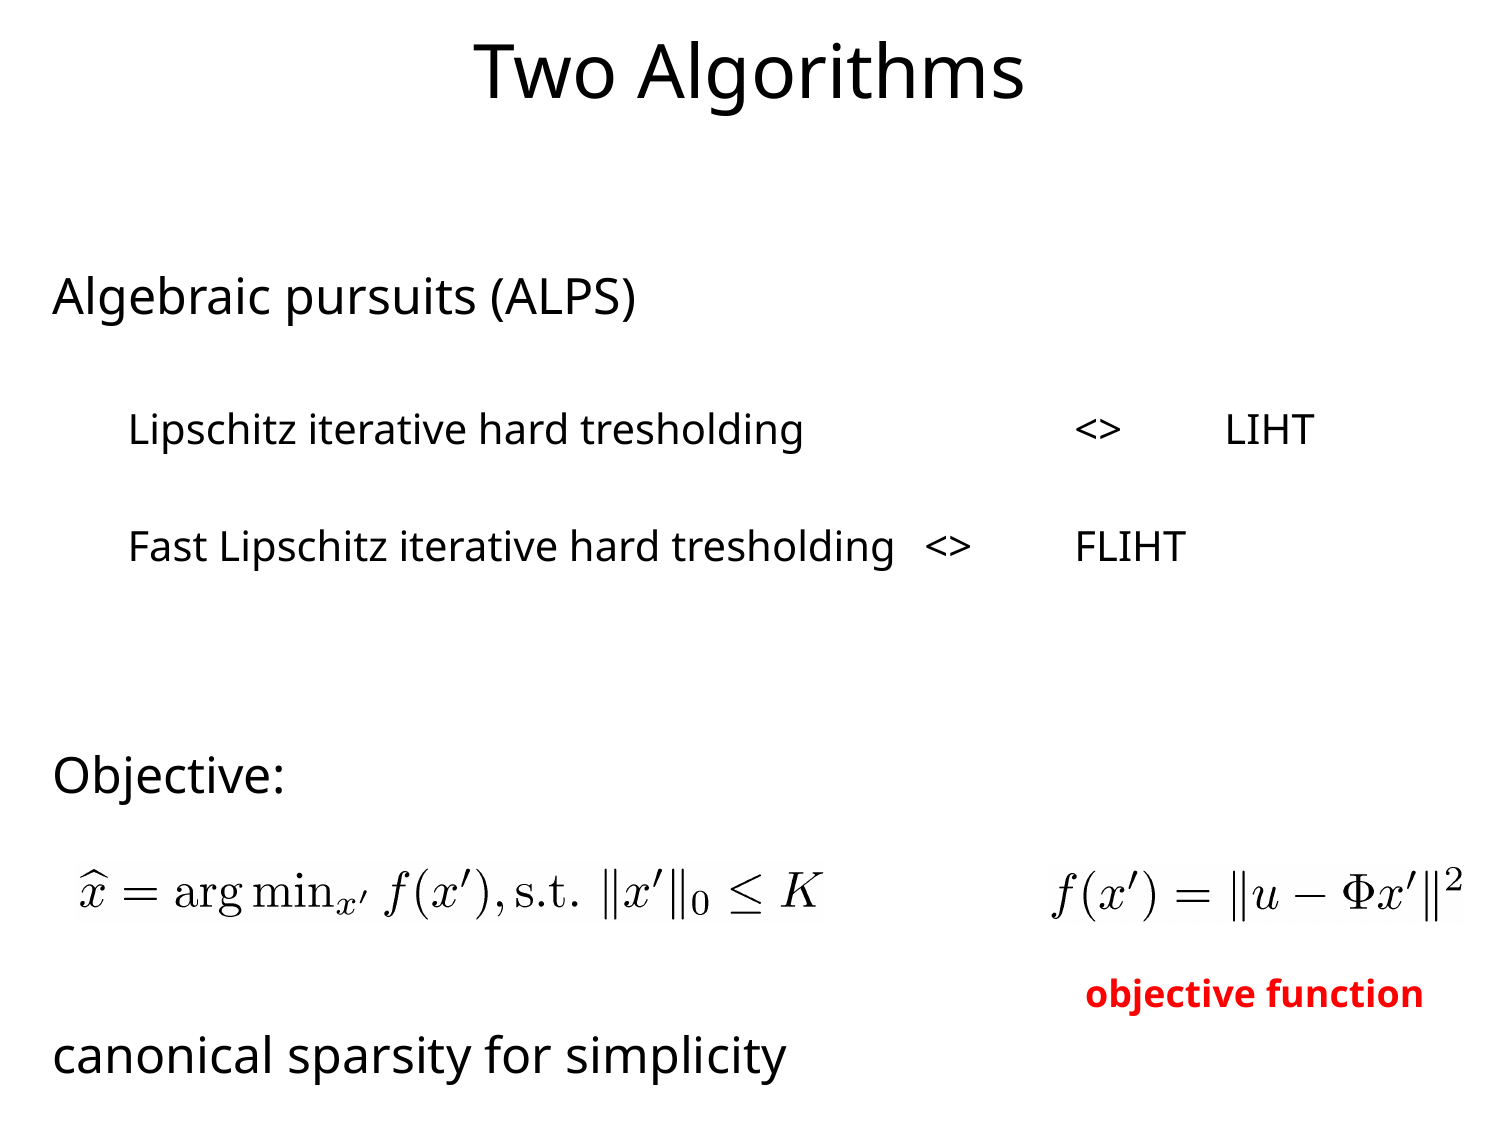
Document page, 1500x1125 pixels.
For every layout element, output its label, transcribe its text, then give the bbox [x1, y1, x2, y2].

list Algebraic pursuits (ALPS) Lipschitz iterative hard tresholding <> LIHT Fast Lipschitz iterative hard tresholding <> FLIHT Objective: canonical sparsity for simplicity [37, 187, 1476, 1038]
title Two Algorithms [112, 0, 1388, 163]
picture [1049, 864, 1466, 926]
text_box objective function [1070, 962, 1440, 1023]
picture [74, 862, 826, 926]
